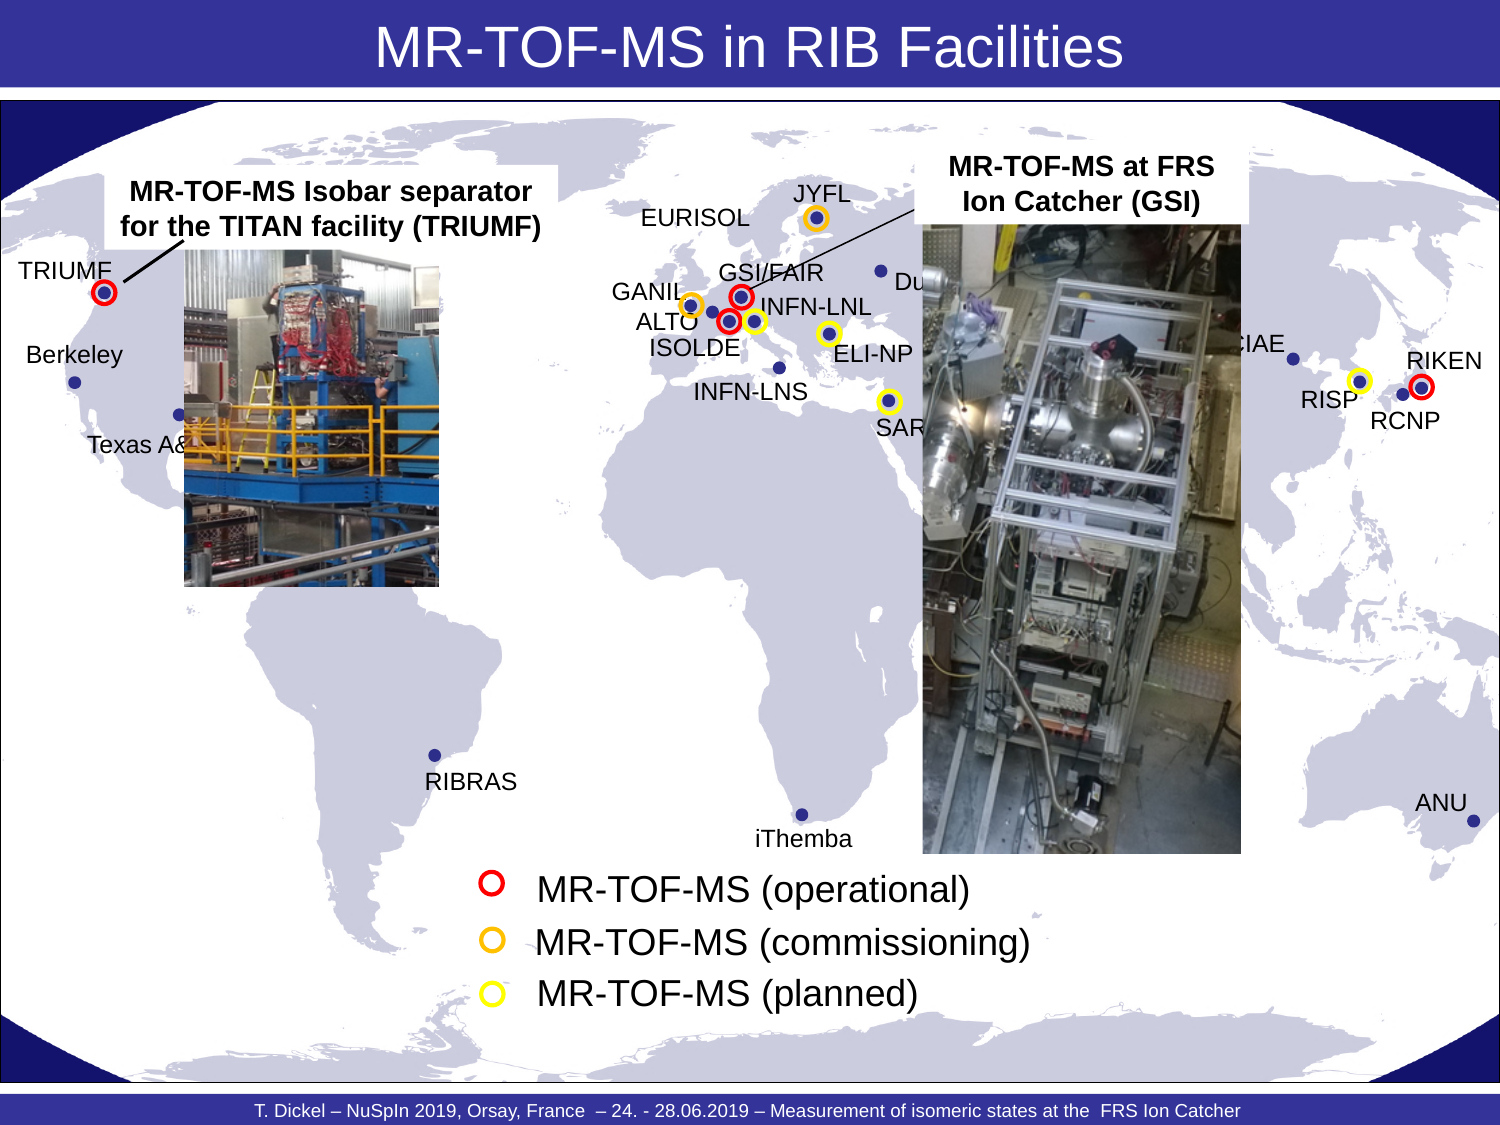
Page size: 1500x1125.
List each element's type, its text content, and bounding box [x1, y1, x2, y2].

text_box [70, 213, 917, 820]
title MR-TOF-MS in RIB Facilities [0, 0, 1500, 88]
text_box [958, 213, 1427, 820]
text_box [749, 190, 954, 290]
picture [0, 100, 1500, 1083]
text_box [104, 164, 559, 587]
